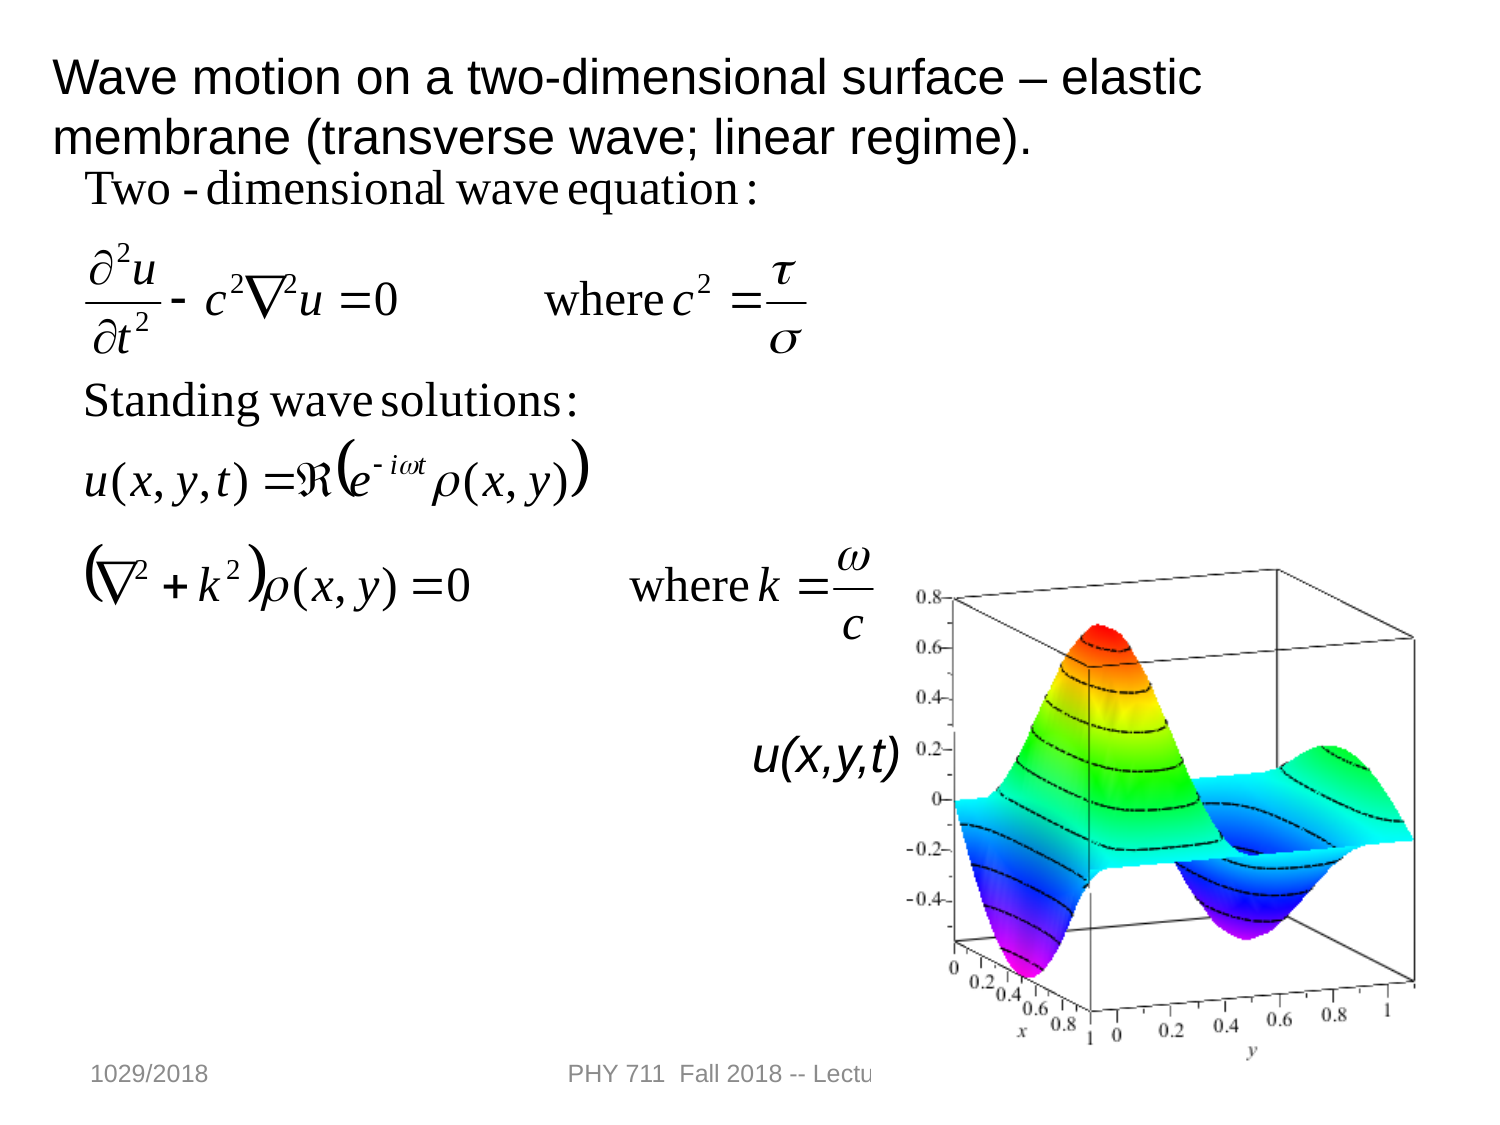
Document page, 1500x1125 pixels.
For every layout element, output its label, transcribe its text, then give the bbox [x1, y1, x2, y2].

picture [871, 477, 1497, 1103]
slide_number 1029/2018 [75, 1042, 425, 1103]
footer PHY 711 Fall 2018 -- Lecture 25 [512, 1042, 866, 1103]
text_box Wave motion on a two-dimensional surface – elastic membrane (transverse wave; linear regime). [37, 37, 1438, 173]
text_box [77, 158, 882, 651]
text_box u(x,y,t) [737, 715, 866, 790]
